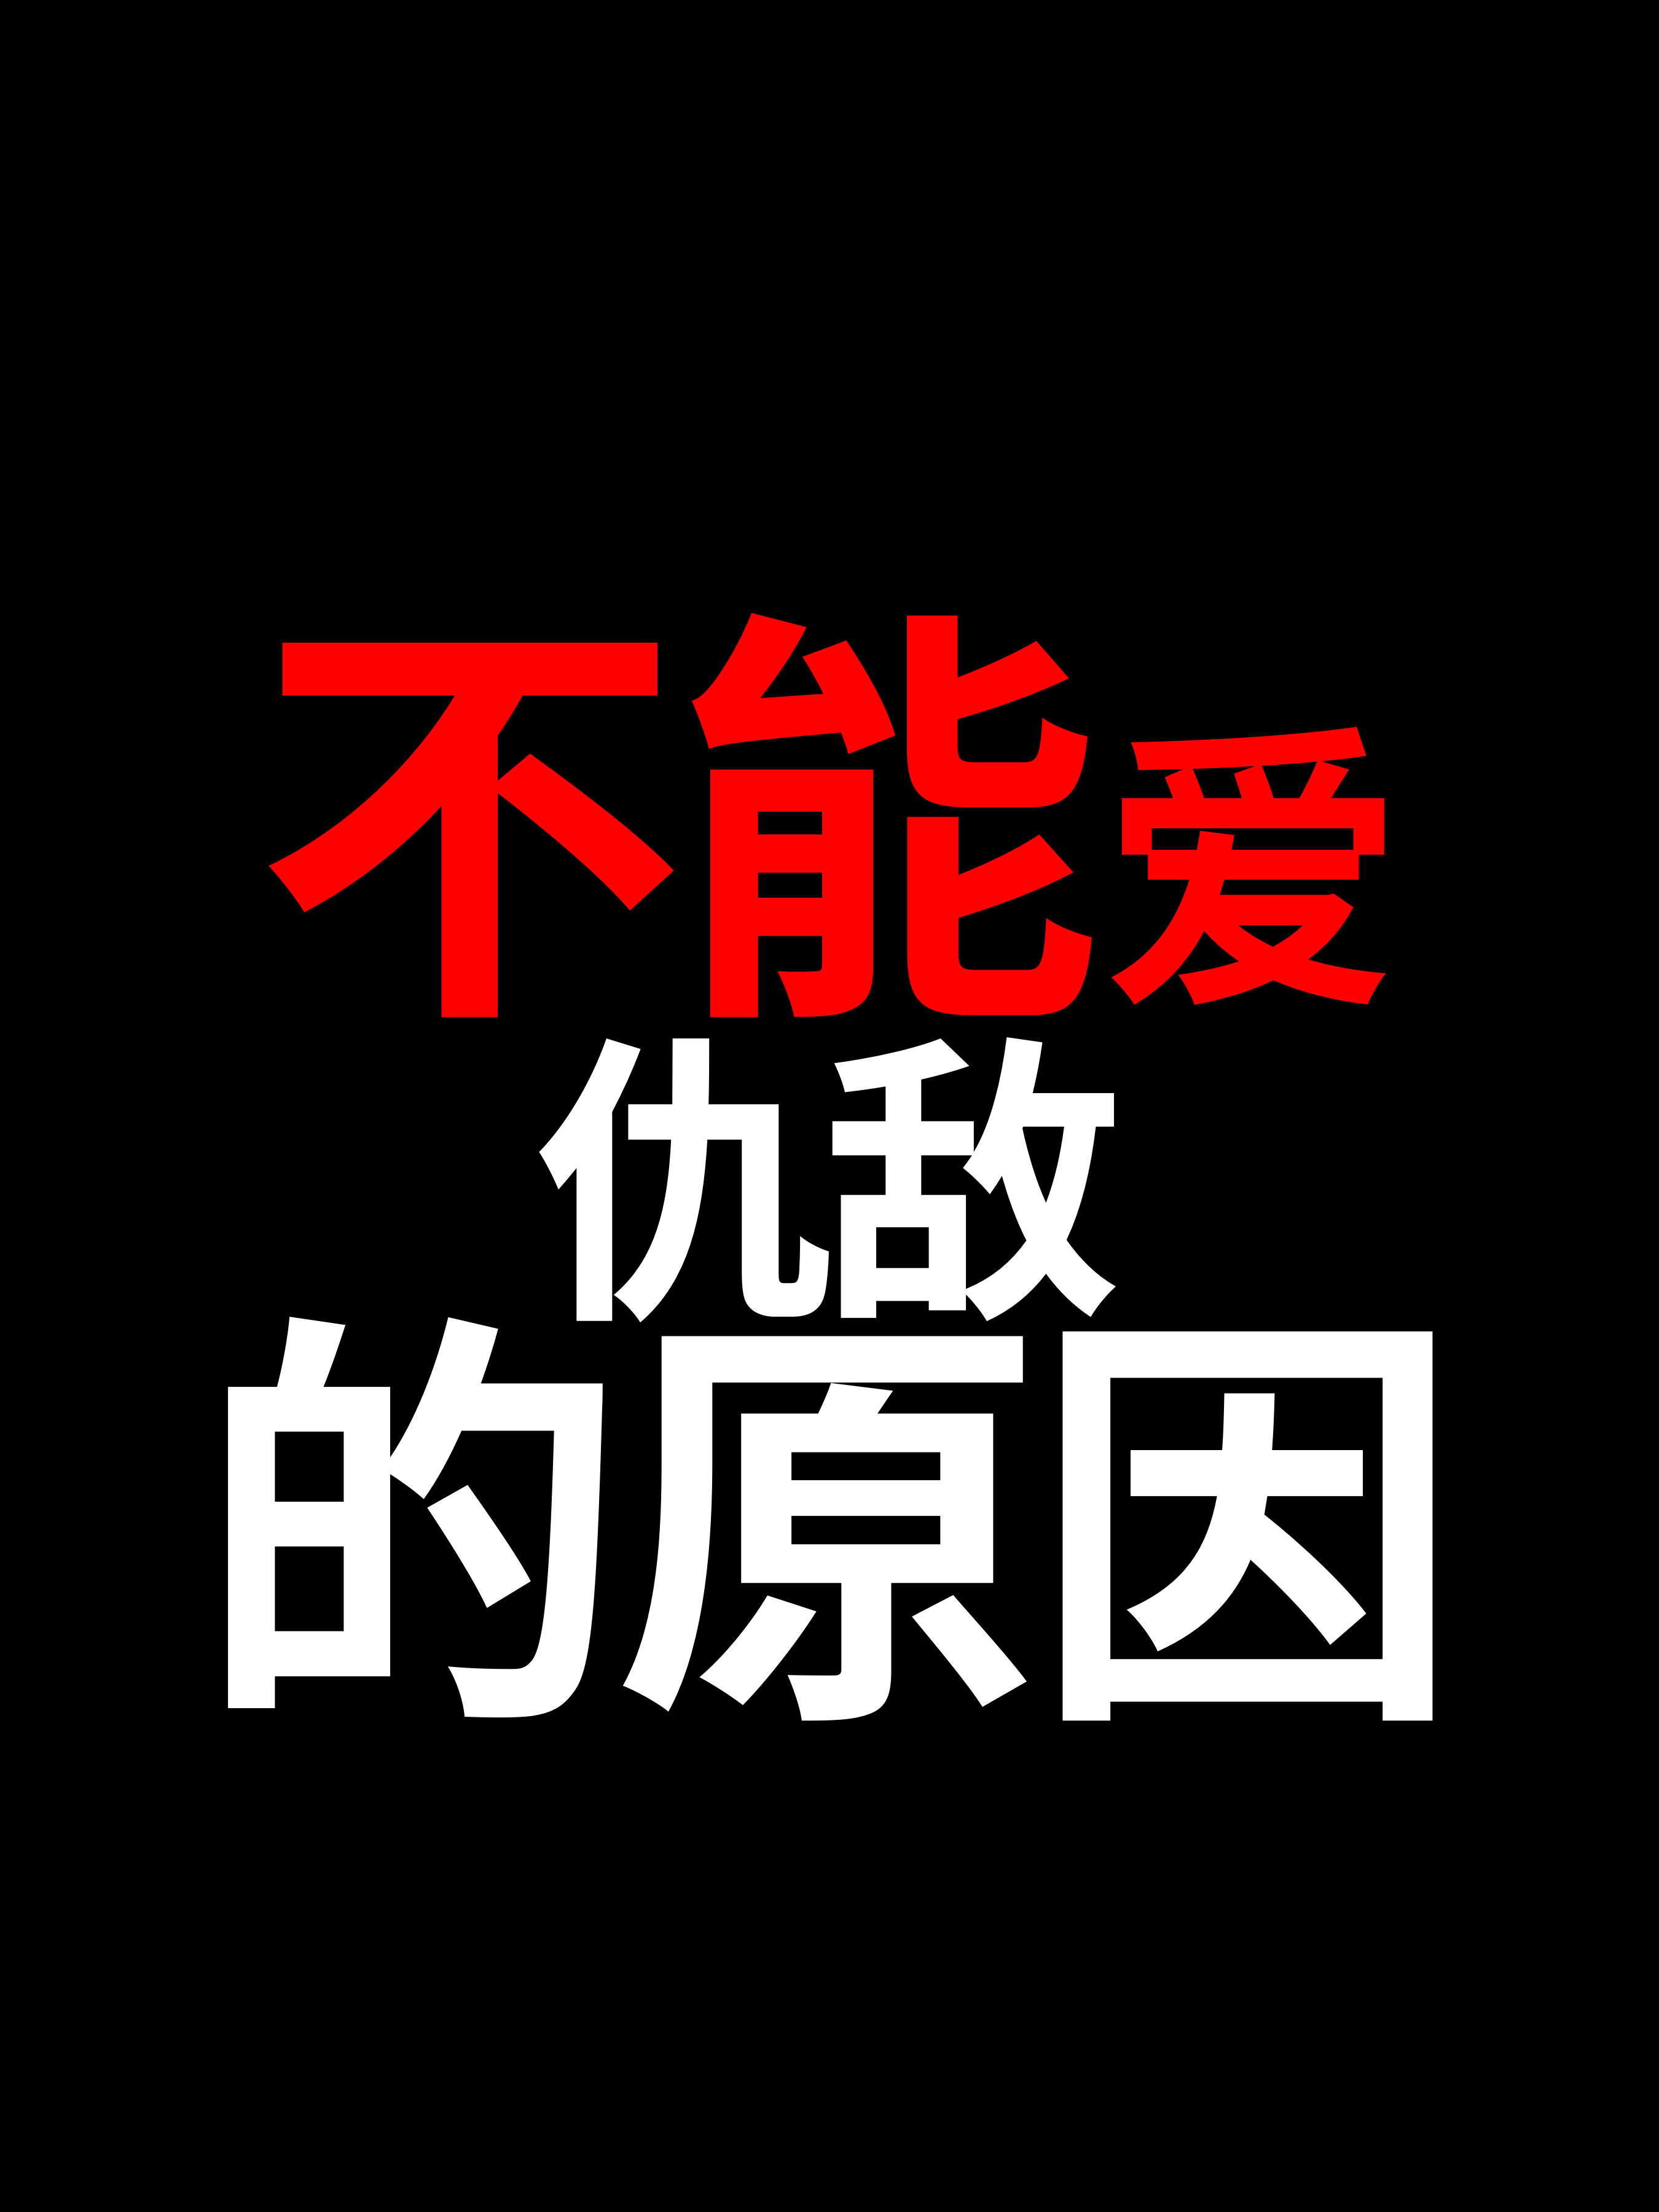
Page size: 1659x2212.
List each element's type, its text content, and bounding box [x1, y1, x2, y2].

title 不能爱 仇敌 的原因 [2, 502, 1657, 1766]
